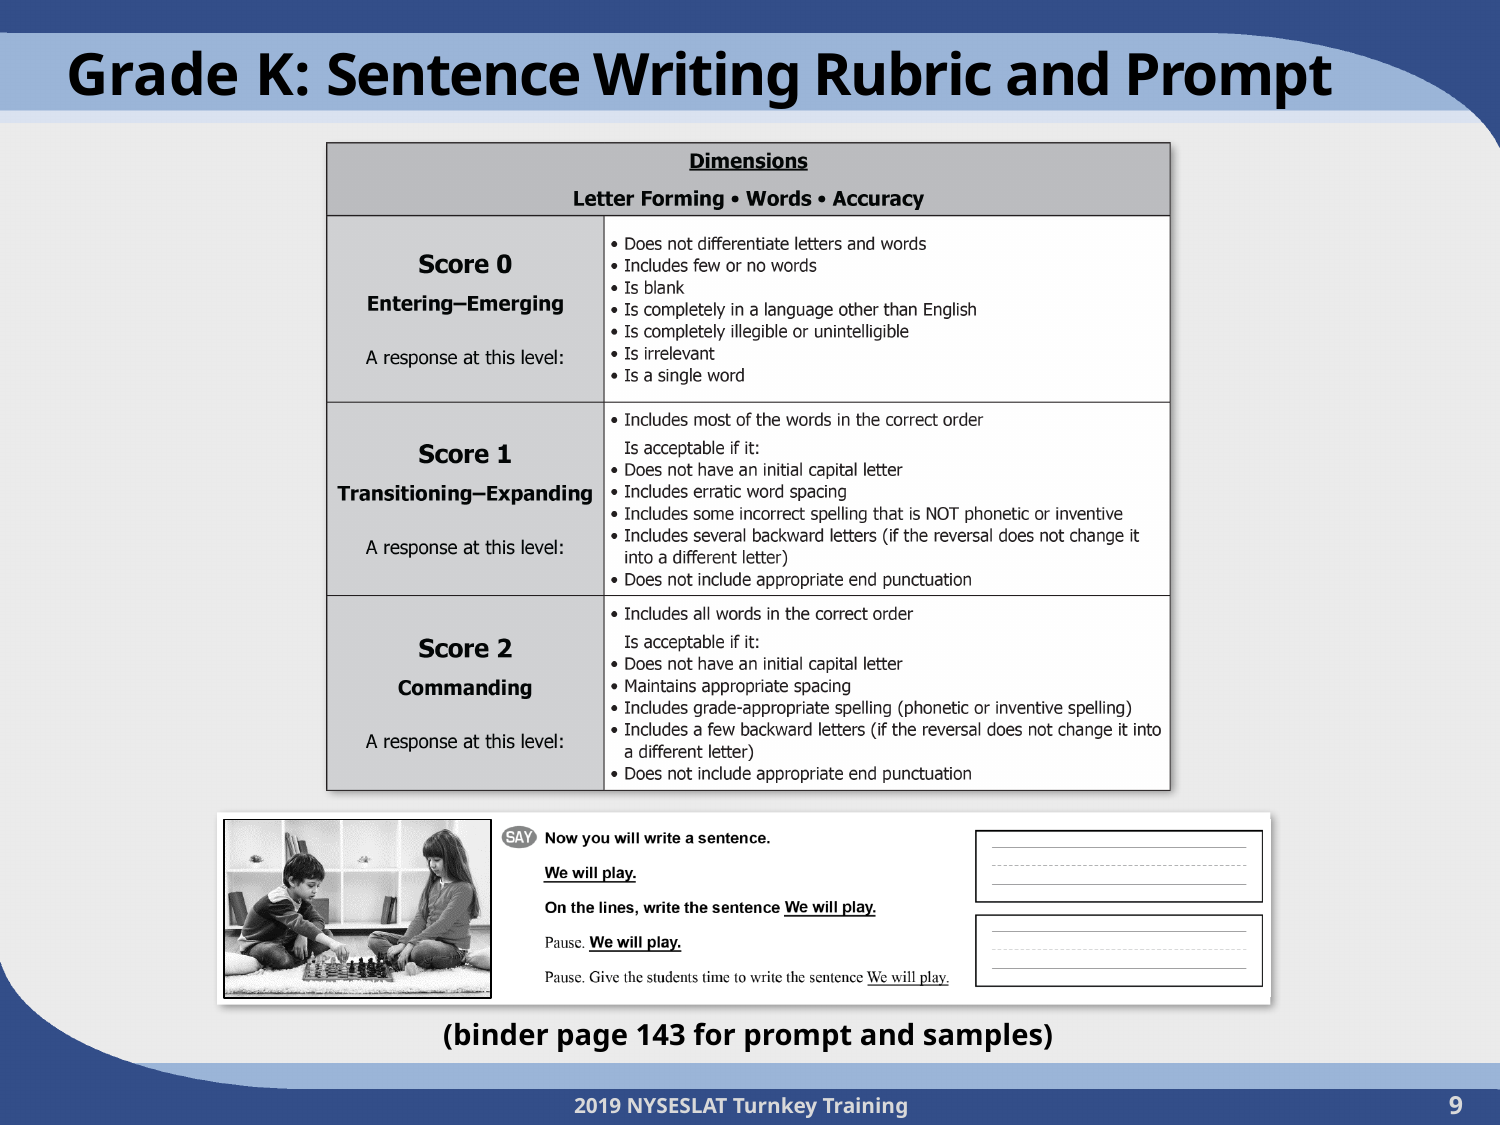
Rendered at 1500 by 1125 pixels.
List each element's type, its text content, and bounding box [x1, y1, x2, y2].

picture [0, 0, 1500, 1125]
slide_number 9 [1414, 1084, 1498, 1125]
text_box Grade K: Sentence Writing Rubric and Prompt [51, 40, 1449, 104]
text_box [216, 812, 1271, 1005]
text_box (binder page 143 for prompt and samples) [395, 1014, 1102, 1059]
